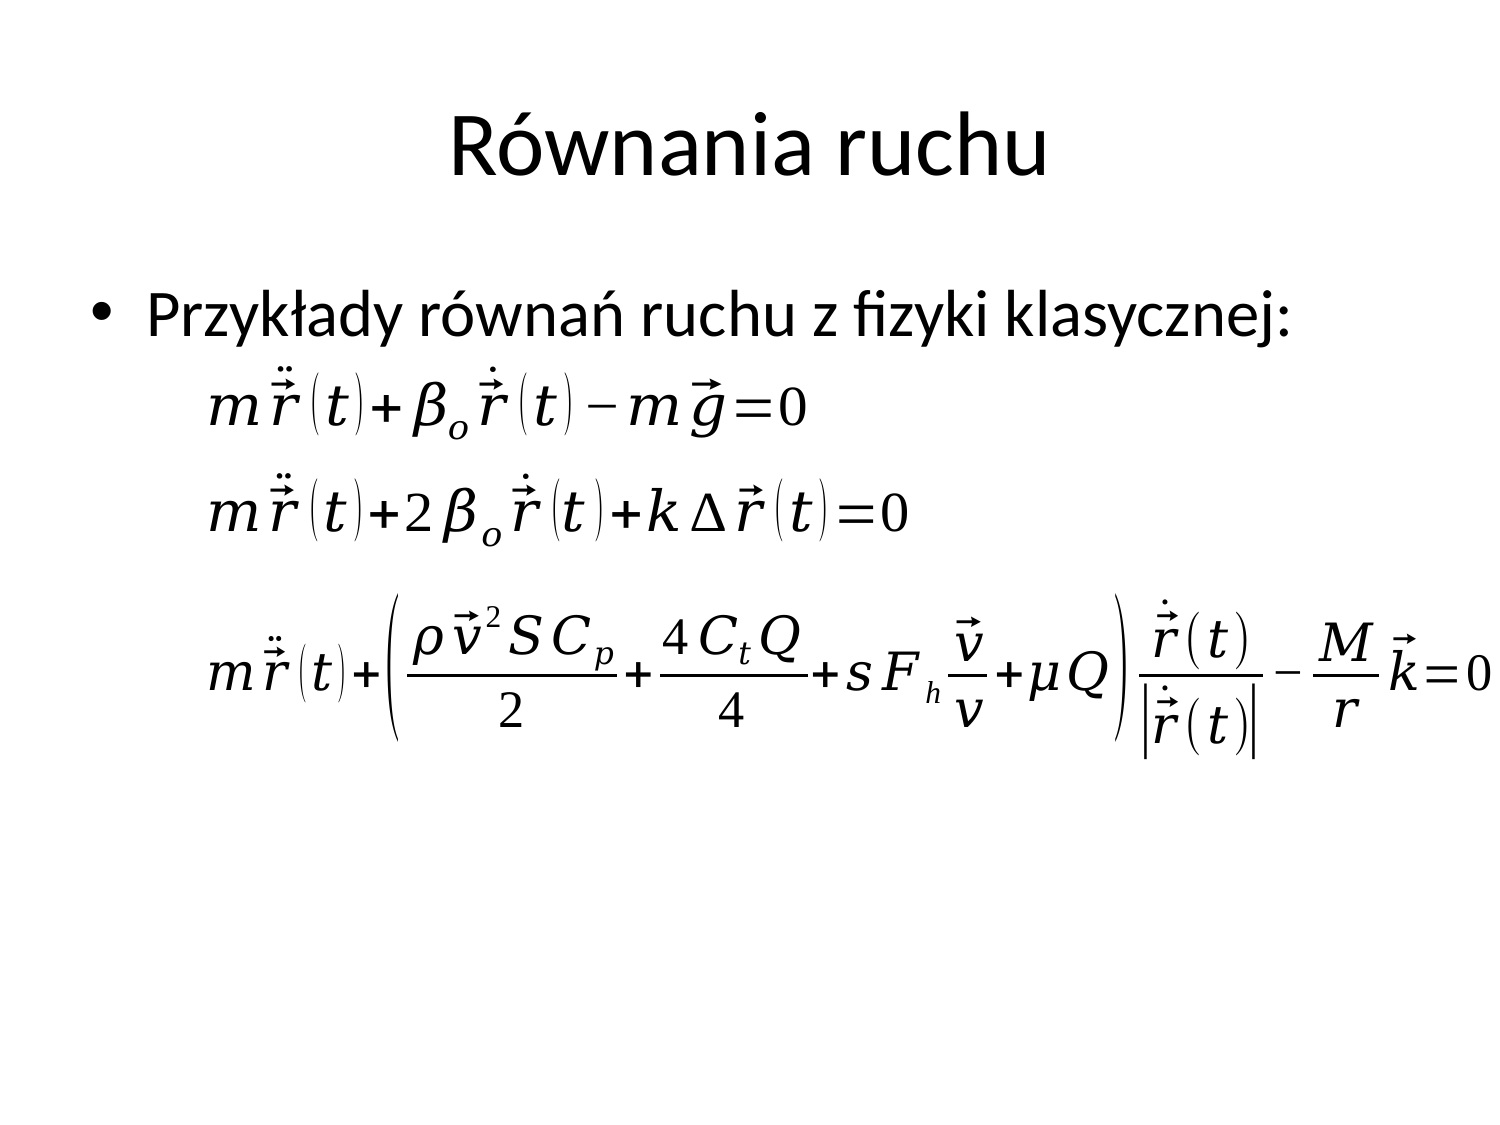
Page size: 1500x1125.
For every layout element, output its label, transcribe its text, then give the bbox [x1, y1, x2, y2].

title Równania ruchu [75, 45, 1425, 233]
list Przykłady równań ruchu z fizyki klasycznej: [75, 262, 1365, 362]
